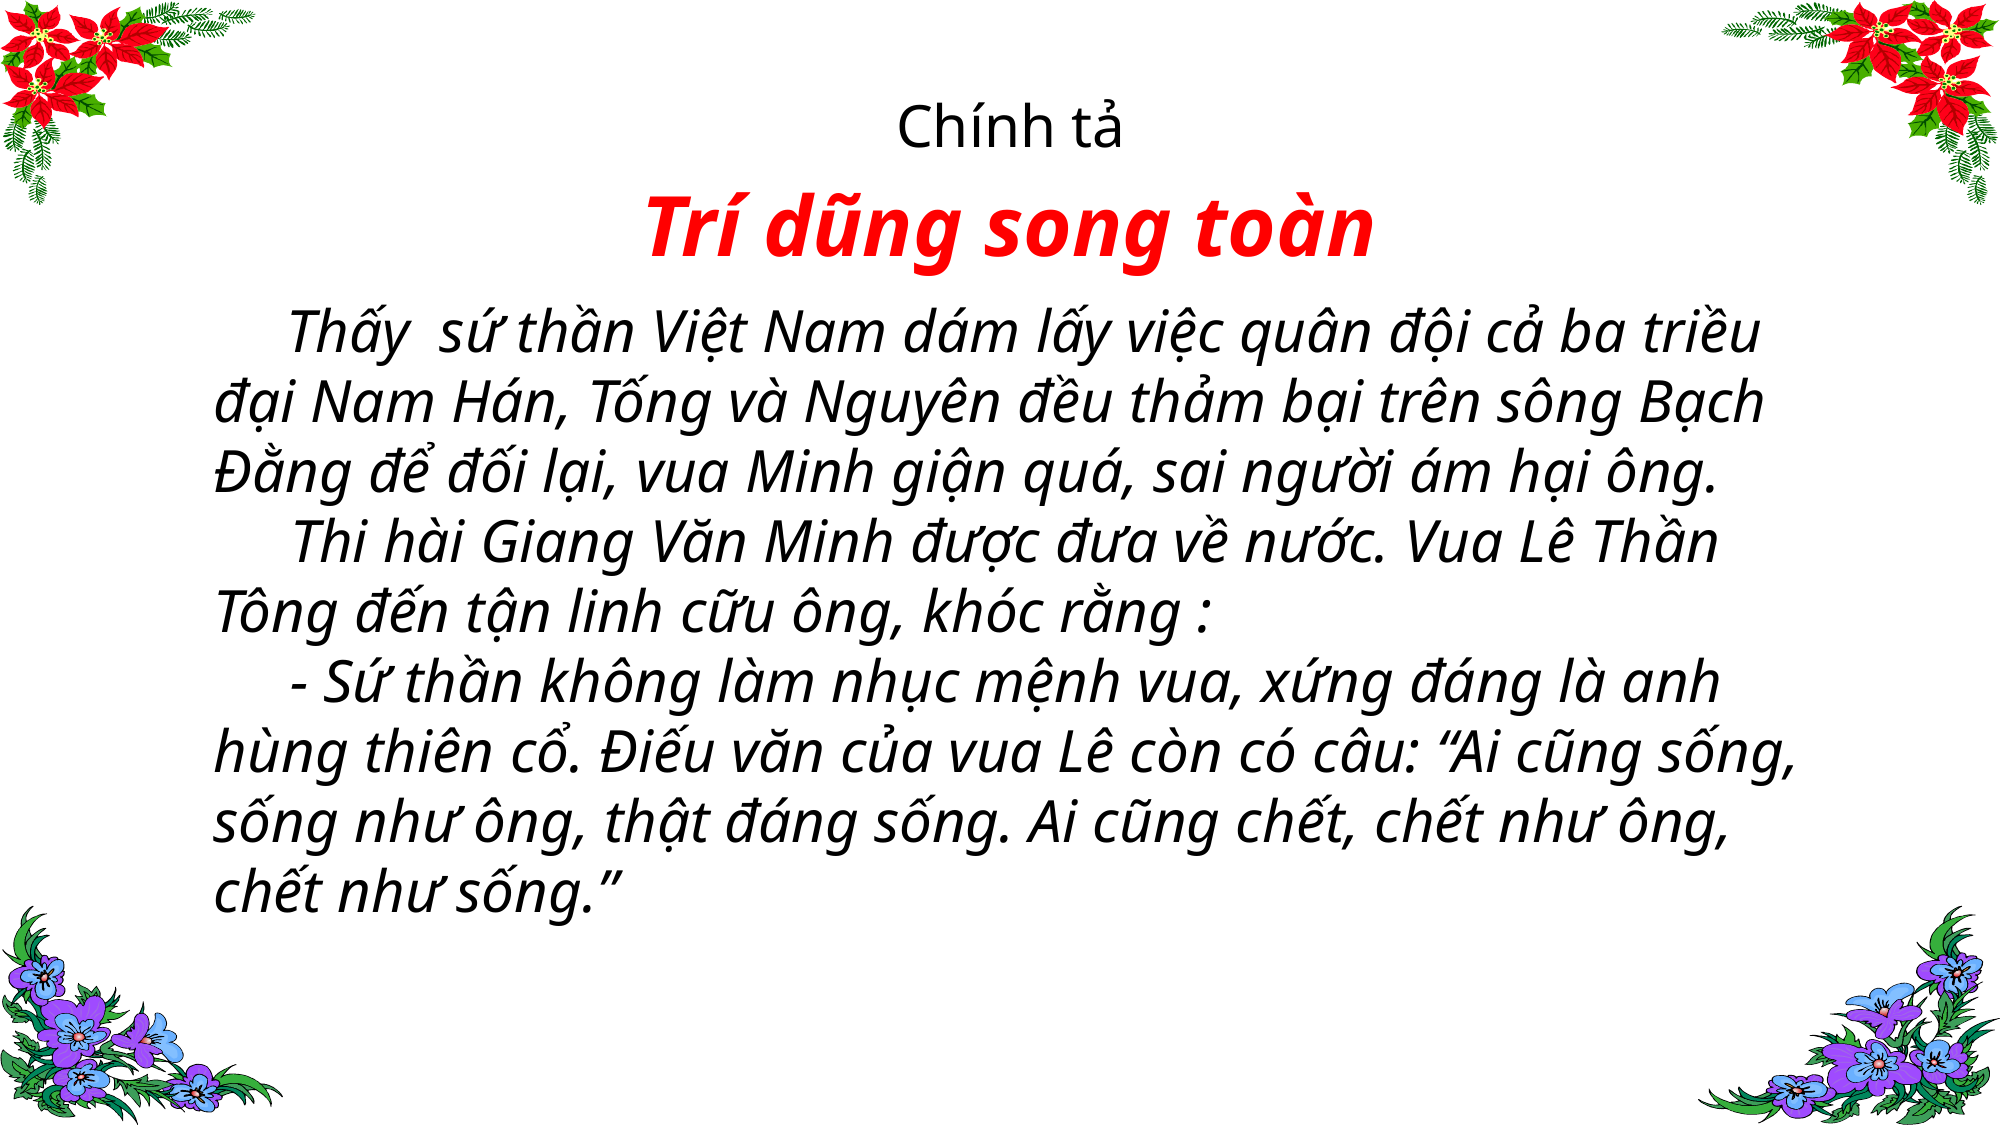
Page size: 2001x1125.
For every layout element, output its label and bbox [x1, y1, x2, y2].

text_box [0, 0, 2000, 1125]
